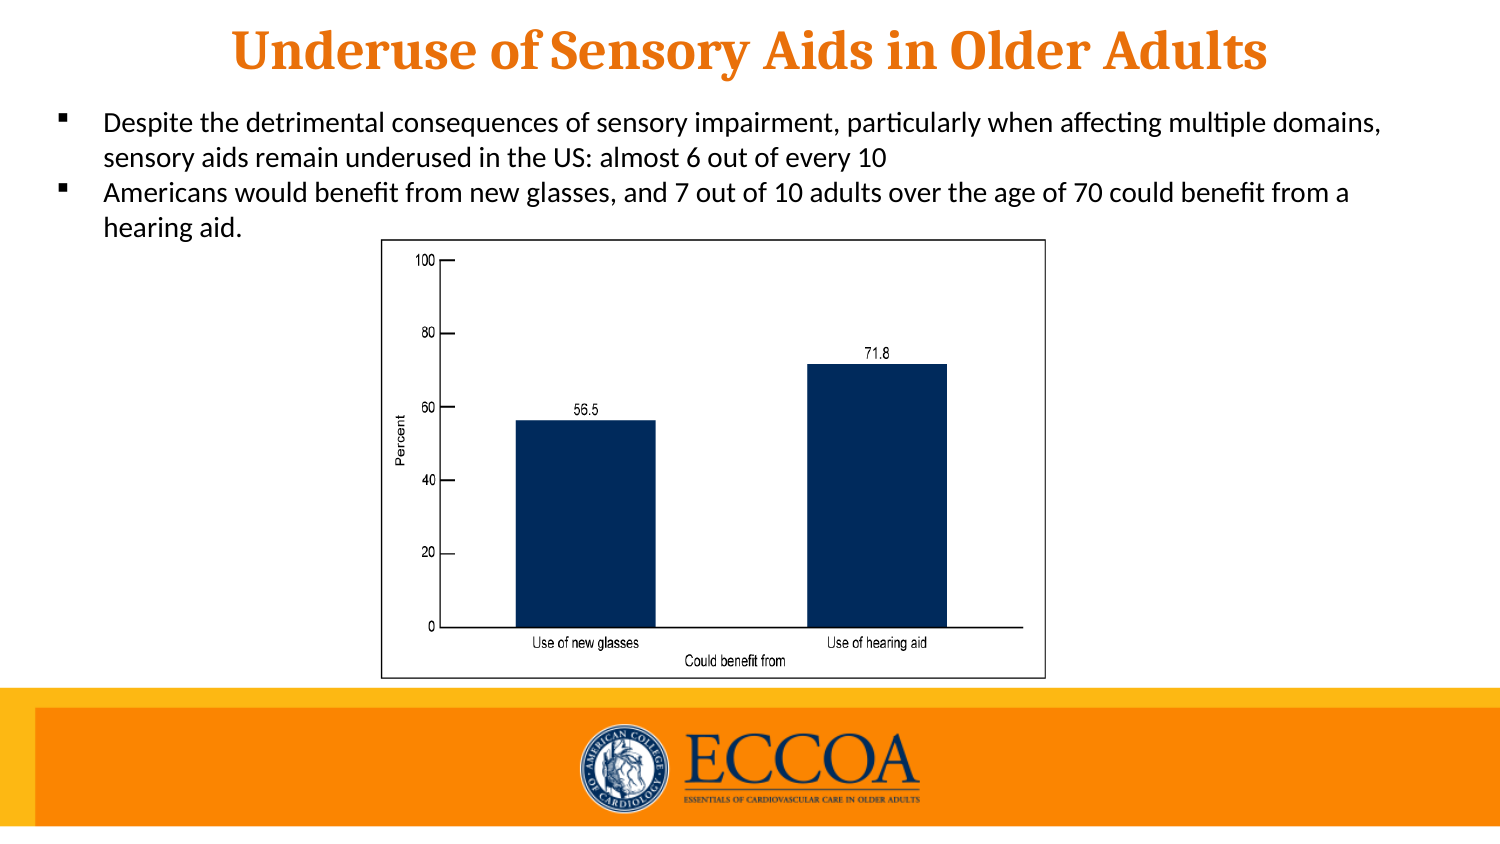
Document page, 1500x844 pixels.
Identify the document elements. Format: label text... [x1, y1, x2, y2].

picture [0, 0, 1500, 844]
title Underuse of Sensory Aids in Older Adults [75, 0, 1425, 96]
text_box Despite the detrimental consequences of sensory impairment, particularly when affecting multiple domains, sensory aids remain underused in the US: almost 6 out of every 10 Americans would benefit from new glasses, and 7 out of 10 adults over the age of 70 could benefit from a hearing aid. [41, 96, 1455, 286]
